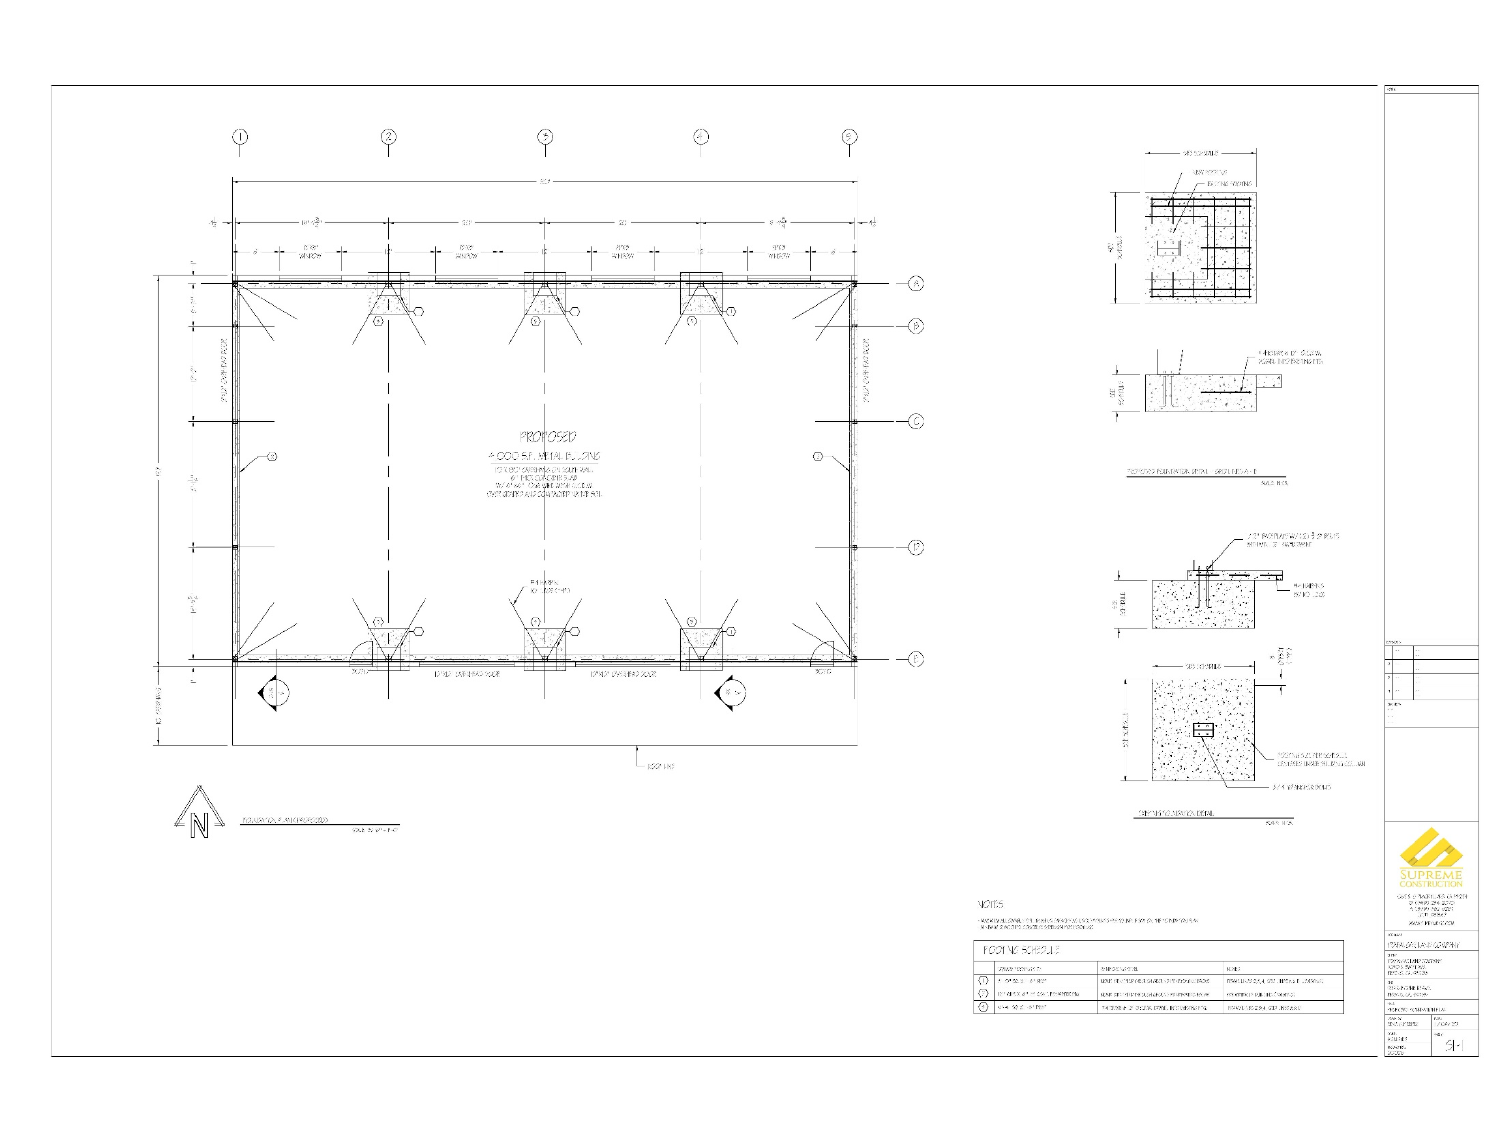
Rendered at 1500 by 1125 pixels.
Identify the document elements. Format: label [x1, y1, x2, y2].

list [0, 59, 1500, 1060]
